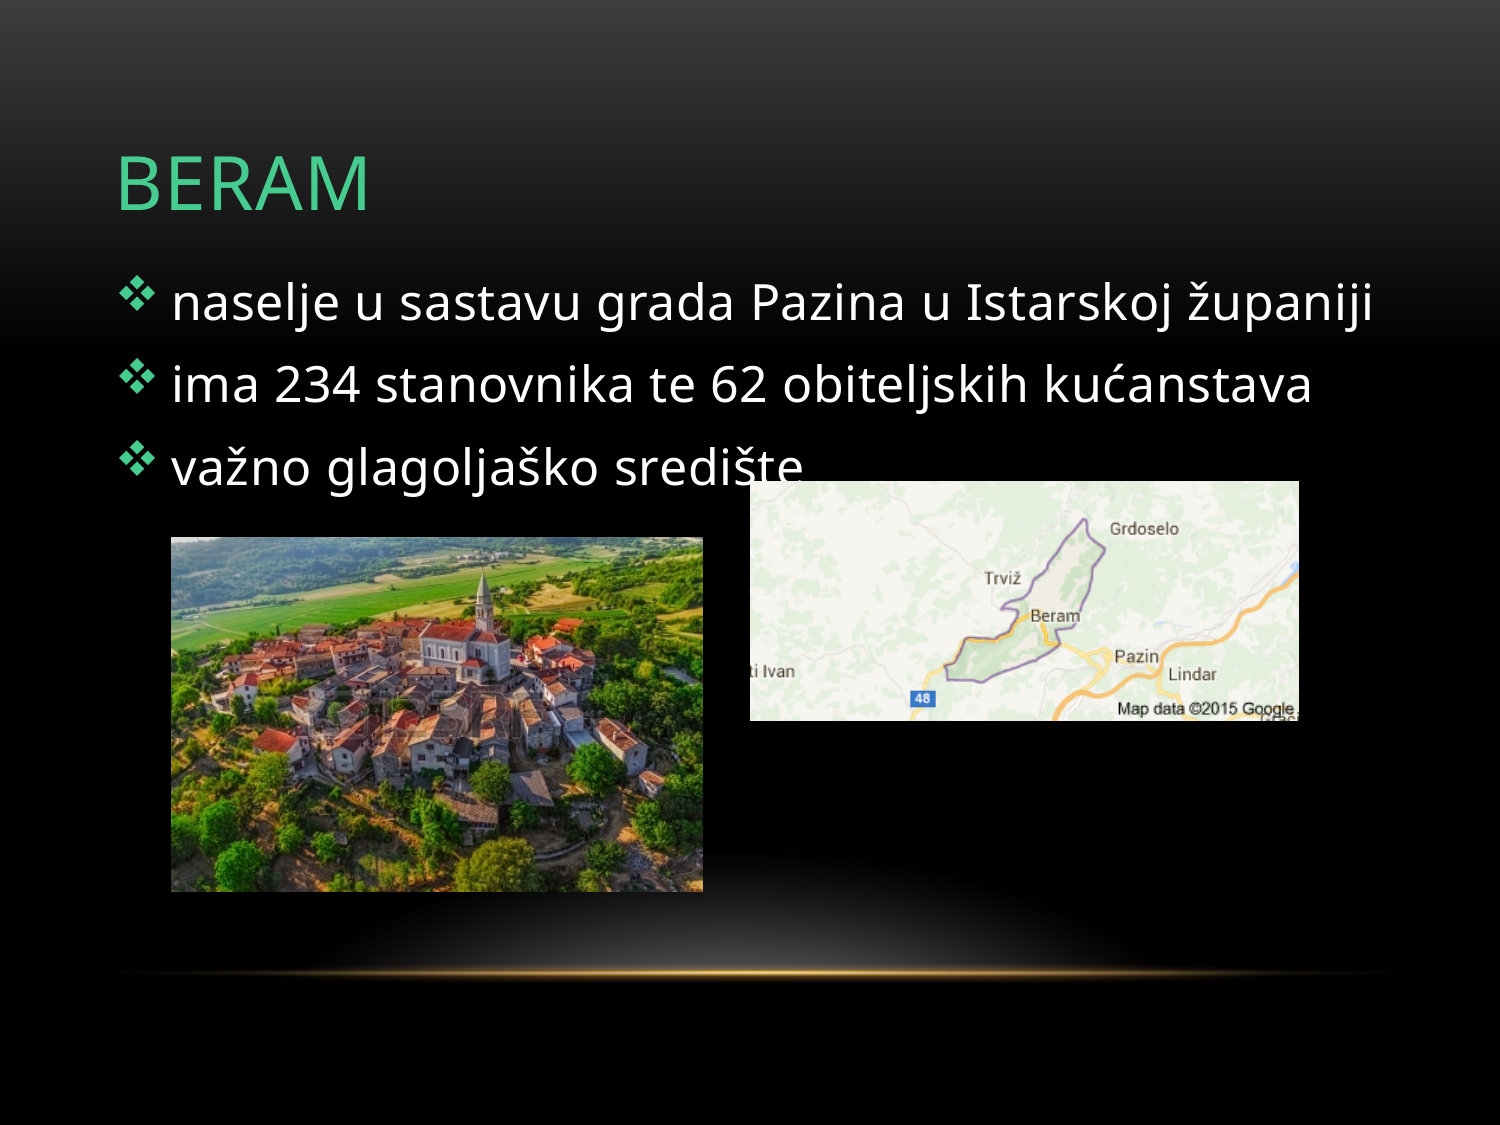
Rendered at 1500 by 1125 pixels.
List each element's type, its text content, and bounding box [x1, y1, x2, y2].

list naselje u sastavu grada Pazina u Istarskoj županiji ima 234 stanovnika te 62 obiteljskih kućanstava važno glagoljaško središte [99, 262, 1400, 938]
picture [0, 0, 1500, 1125]
title beram [99, 45, 1400, 233]
